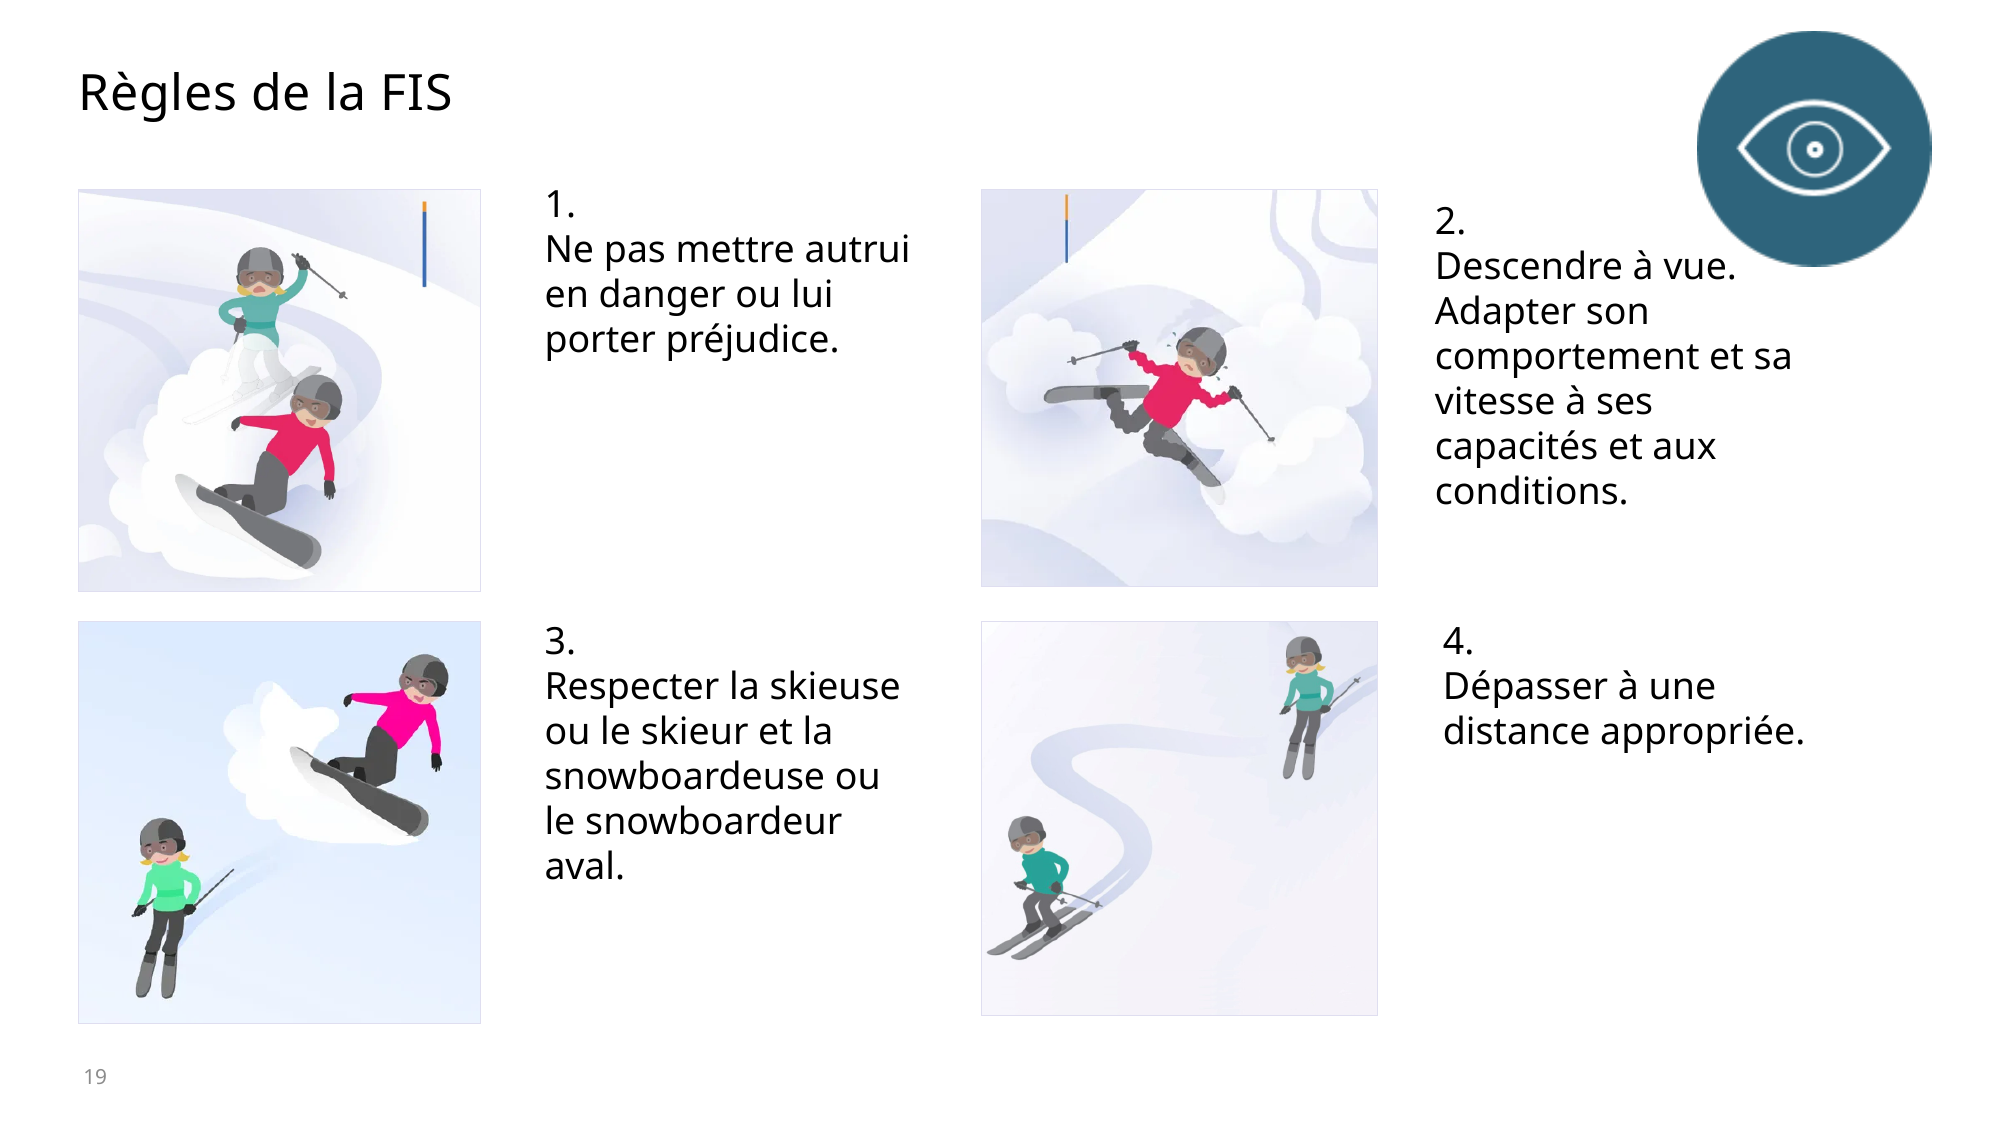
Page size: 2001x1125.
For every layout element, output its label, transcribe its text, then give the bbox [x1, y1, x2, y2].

picture [78, 621, 481, 1024]
picture [981, 189, 1378, 586]
slide_number 19 [83, 1063, 218, 1090]
text_box 2. Descendre à vue. Adapter son comportement et sa vitesse à ses capacités et aux conditions. [1420, 189, 1822, 520]
picture [78, 189, 481, 592]
text_box 3. Respecter la skieuse ou le skieur et la snowboardeuse ou le snowboardeur aval. [529, 609, 932, 895]
title Règles de la FIS [78, 59, 1697, 112]
text_box 1. Ne pas mettre autrui en danger ou lui porter préjudice. [529, 172, 932, 368]
text_box 4. Dépasser à une distance appropriée. [1428, 609, 1830, 760]
picture [1697, 31, 1932, 267]
text_box [78, 479, 1886, 885]
picture [981, 621, 1378, 1016]
